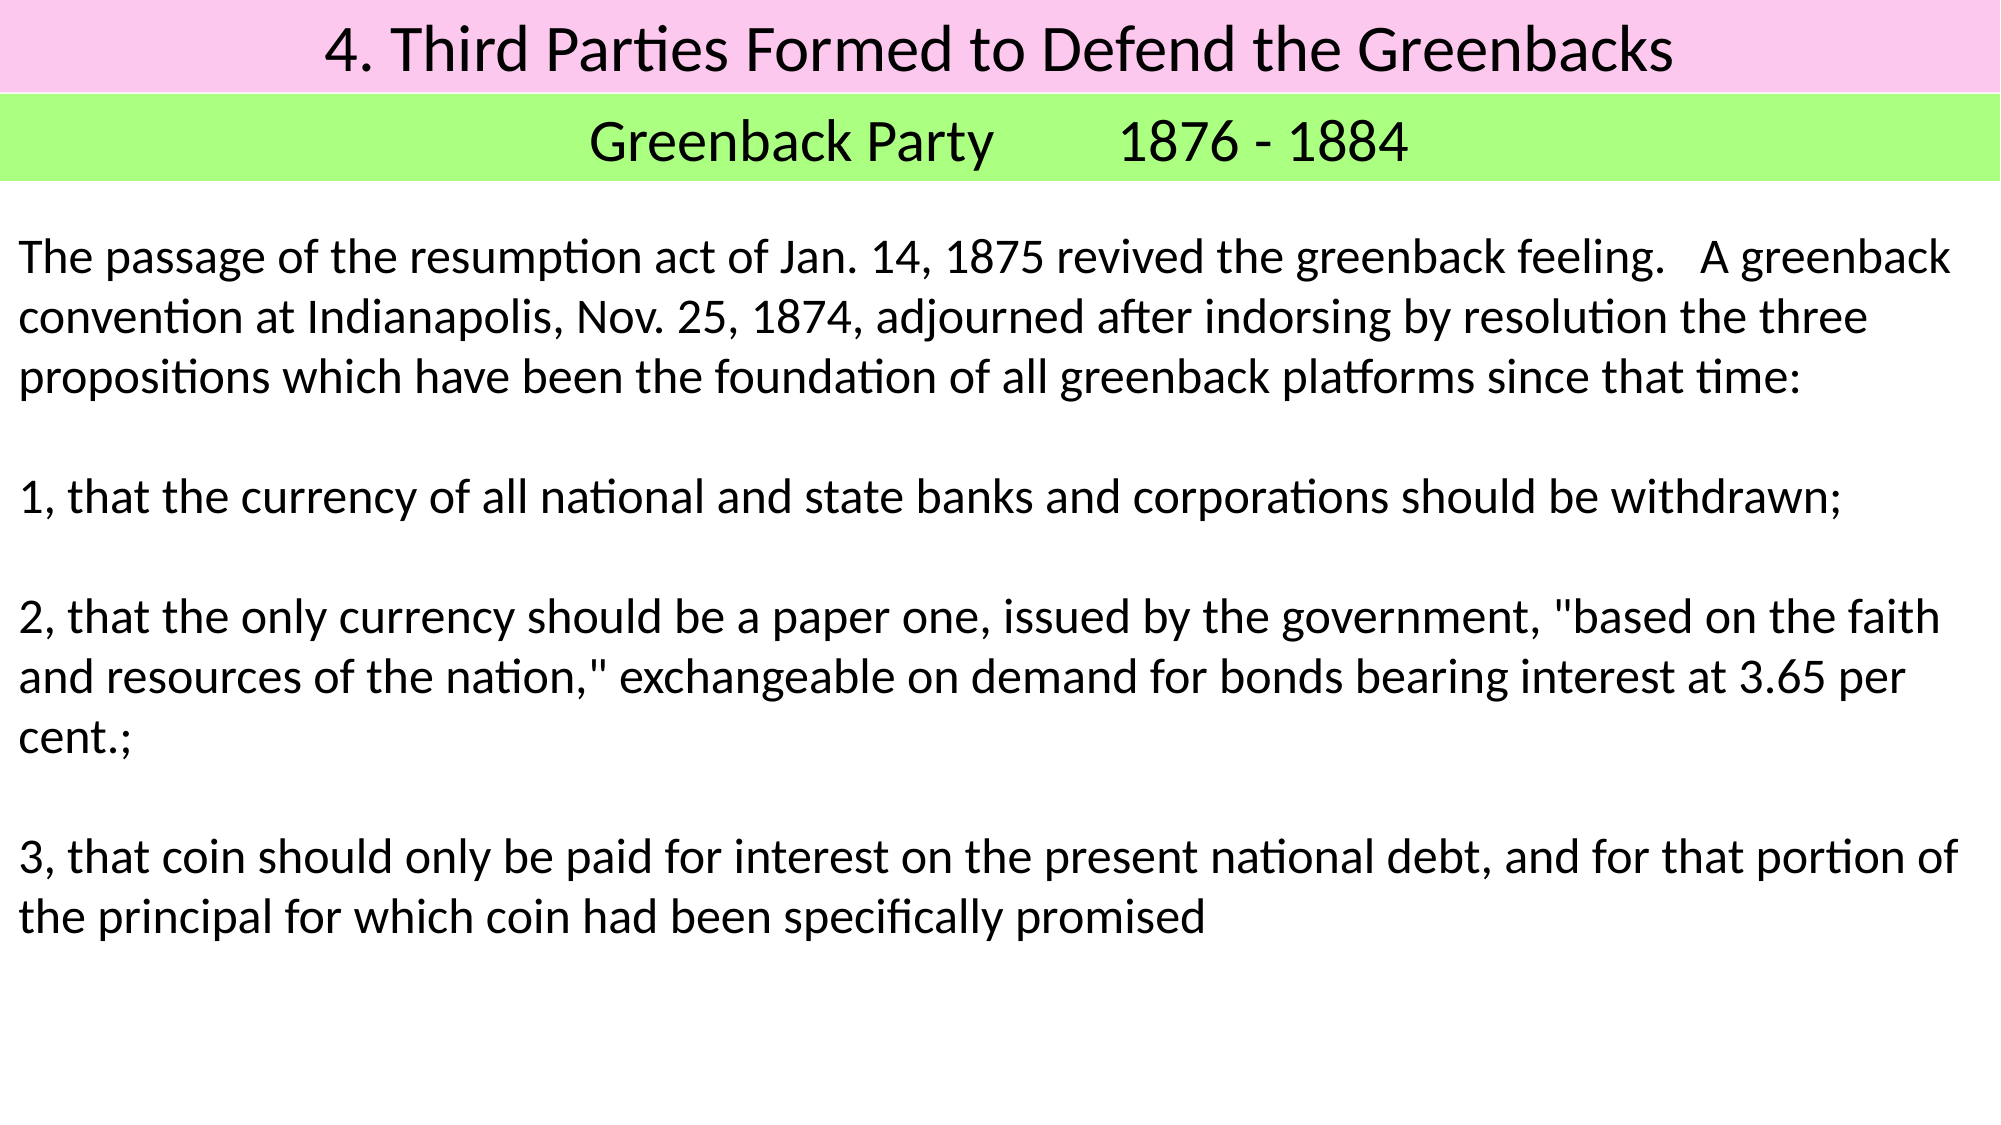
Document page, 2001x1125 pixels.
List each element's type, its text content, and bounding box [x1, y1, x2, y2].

text_box Greenback Party 1876 - 1884 [0, 93, 2000, 181]
text_box 4. Third Parties Formed to Defend the Greenbacks [0, 0, 2000, 93]
text_box The passage of the resumption act of Jan. 14, 1875 revived the greenback feeling. A greenback convention at Indianapolis, Nov. 25, 1874, adjourned after indorsing by resolution the three propositions which have been the foundation of all greenback platforms since that time: 1, that the currency of all national and state banks and corporations should be withdrawn; 2, that the only currency should be a paper one, issued by the government, "based on the faith and resources of the nation," exchangeable on demand for bonds bearing interest at 3.65 per cent.; 3, that coin should only be paid for interest on the present national debt, and for that portion of the principal for which coin had been specifically promised [3, 215, 2000, 951]
